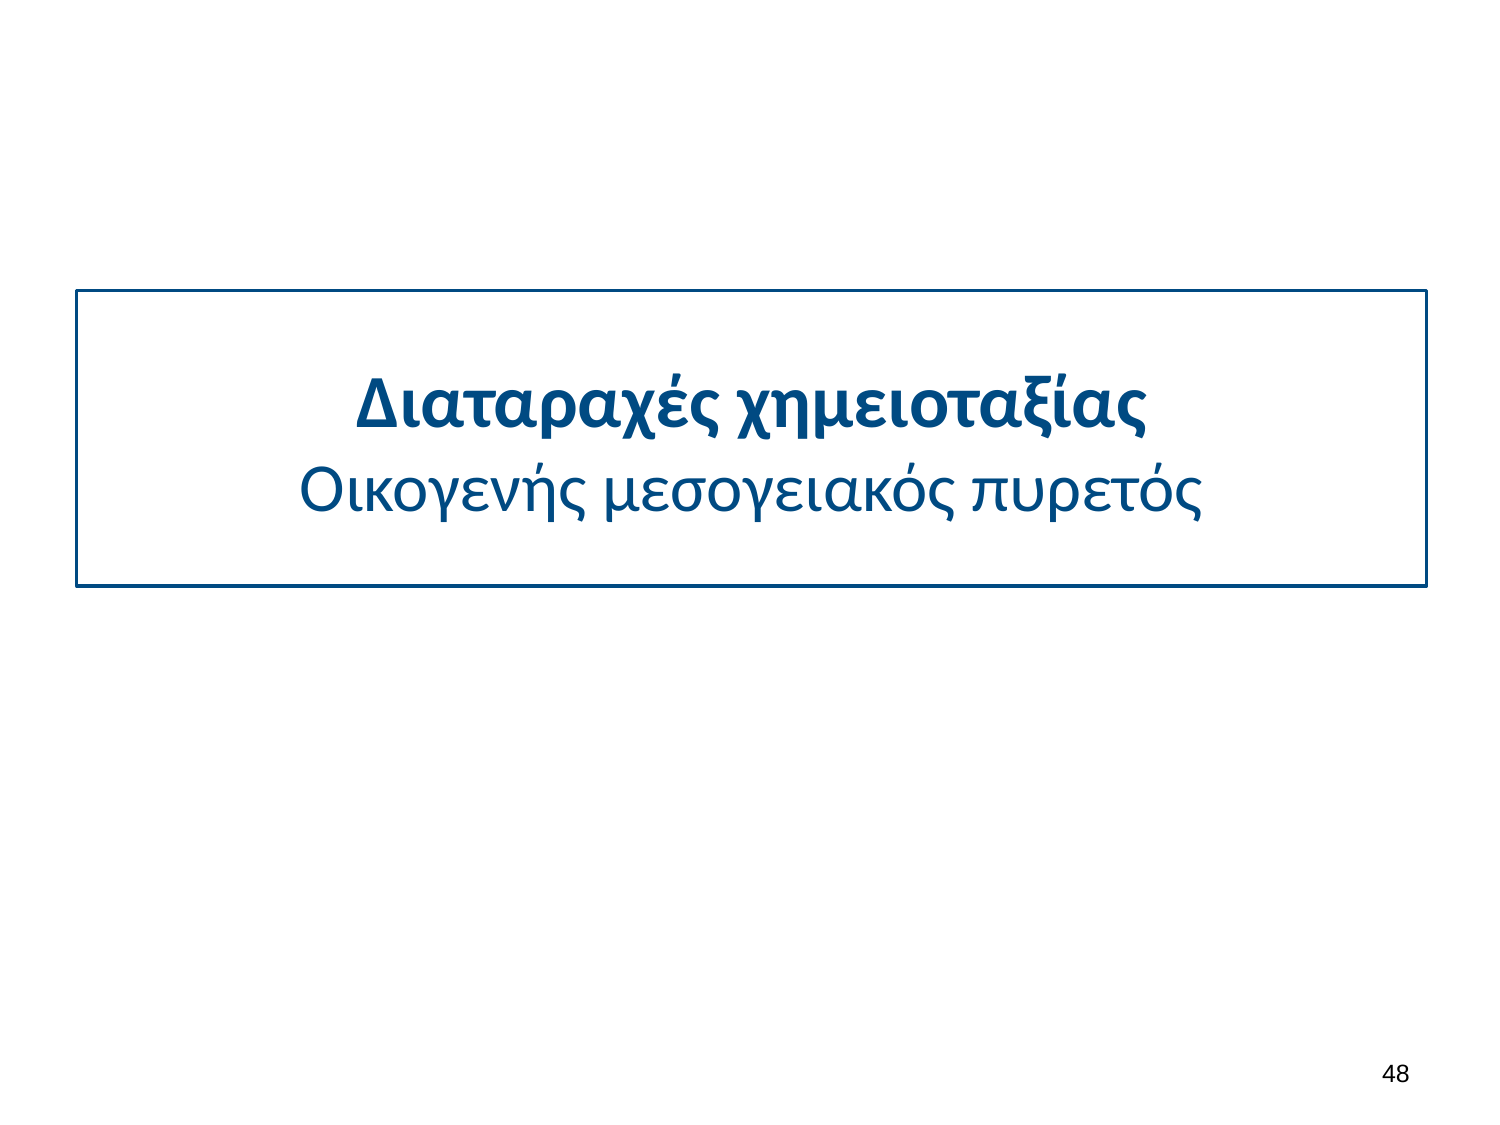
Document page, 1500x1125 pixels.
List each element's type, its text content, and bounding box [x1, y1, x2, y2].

title Διαταραχές χημειοταξίας Οικογενής μεσογειακός πυρετός [76, 290, 1427, 587]
slide_number 47 [1074, 1042, 1425, 1103]
